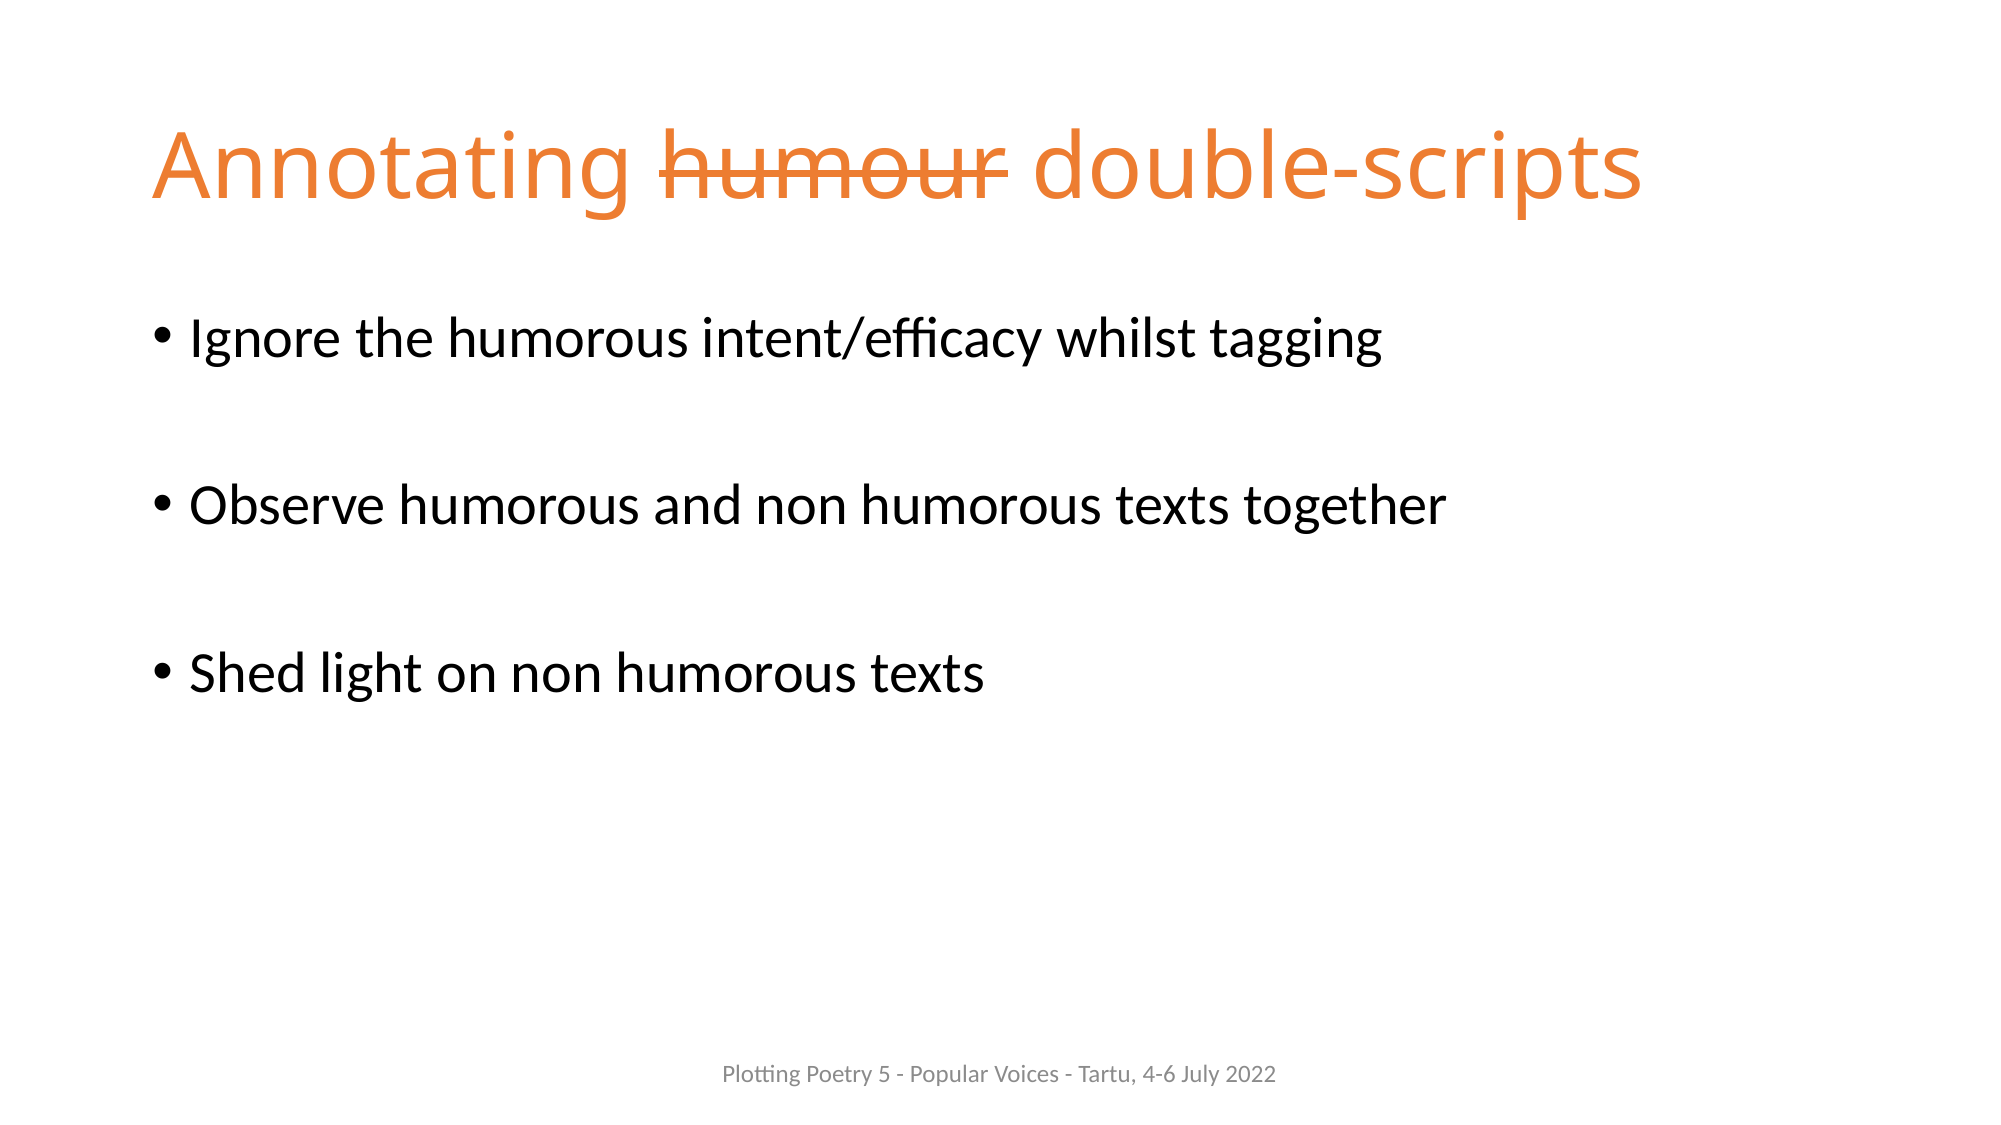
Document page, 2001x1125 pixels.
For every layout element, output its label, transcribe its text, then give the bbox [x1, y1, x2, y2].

list Ignore the humorous intent/efficacy whilst tagging Observe humorous and non humorous texts together Shed light on non humorous texts [137, 299, 1863, 1014]
title Annotating humour double-scripts [137, 59, 1863, 278]
footer Plotting Poetry 5 - Popular Voices - Tartu, 4-6 July 2022 [662, 1042, 1338, 1103]
